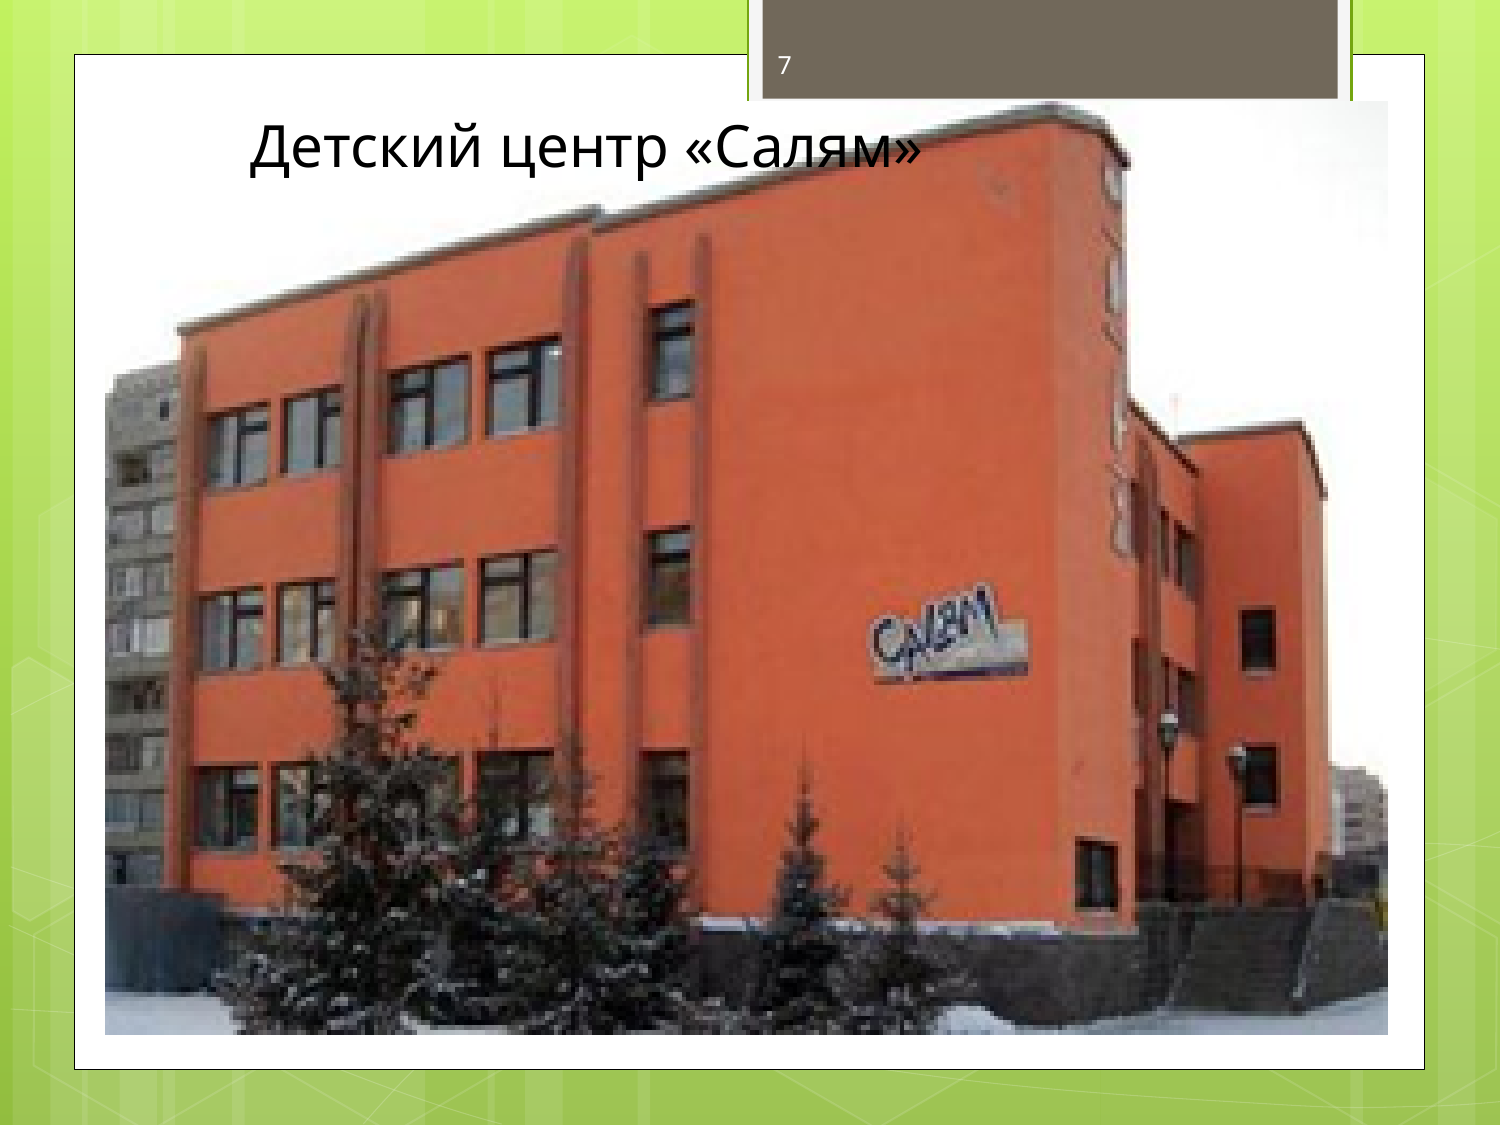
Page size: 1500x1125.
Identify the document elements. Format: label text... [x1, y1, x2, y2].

picture [105, 101, 1389, 1036]
slide_number 7 [762, 36, 982, 97]
